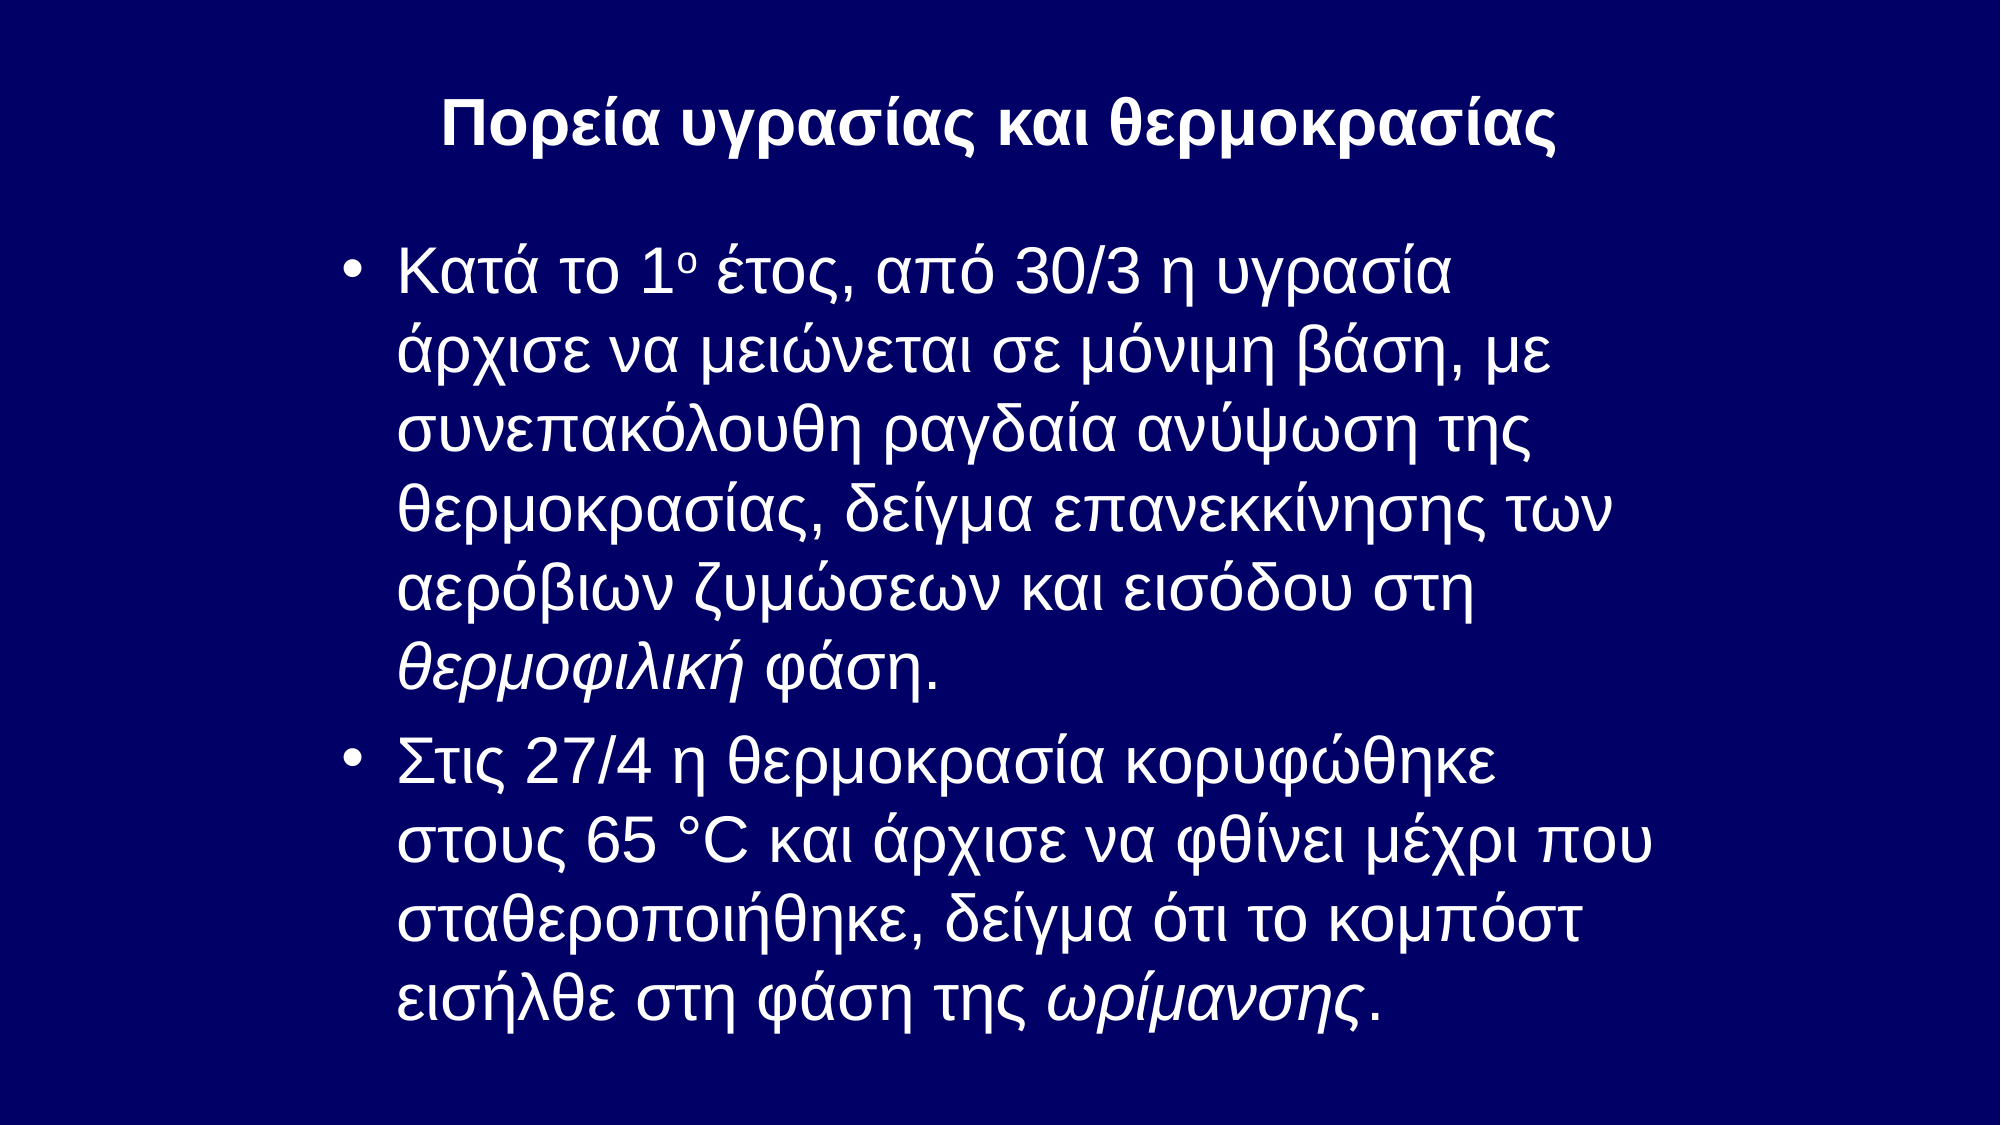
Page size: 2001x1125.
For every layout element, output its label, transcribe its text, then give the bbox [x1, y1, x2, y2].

list Κατά το 1ο έτος, από 30/3 η υγρασία άρχισε να μειώνεται σε μόνιμη βάση, με συνεπακόλουθη ραγδαία ανύψωση της θερμοκρασίας, δείγμα επανεκκίνησης των αερόβιων ζυμώσεων και εισόδου στη θερμοφιλική φάση. Στις 27/4 η θερμοκρασία κορυφώθηκε στους 65 °C και άρχισε να φθίνει μέχρι που σταθεροποιήθηκε, δείγμα ότι το κομπόστ εισήλθε στη φάση της ωρίμανσης. [332, 219, 1668, 1083]
title Πορεία υγρασίας και θερμοκρασίας [361, 24, 1638, 213]
